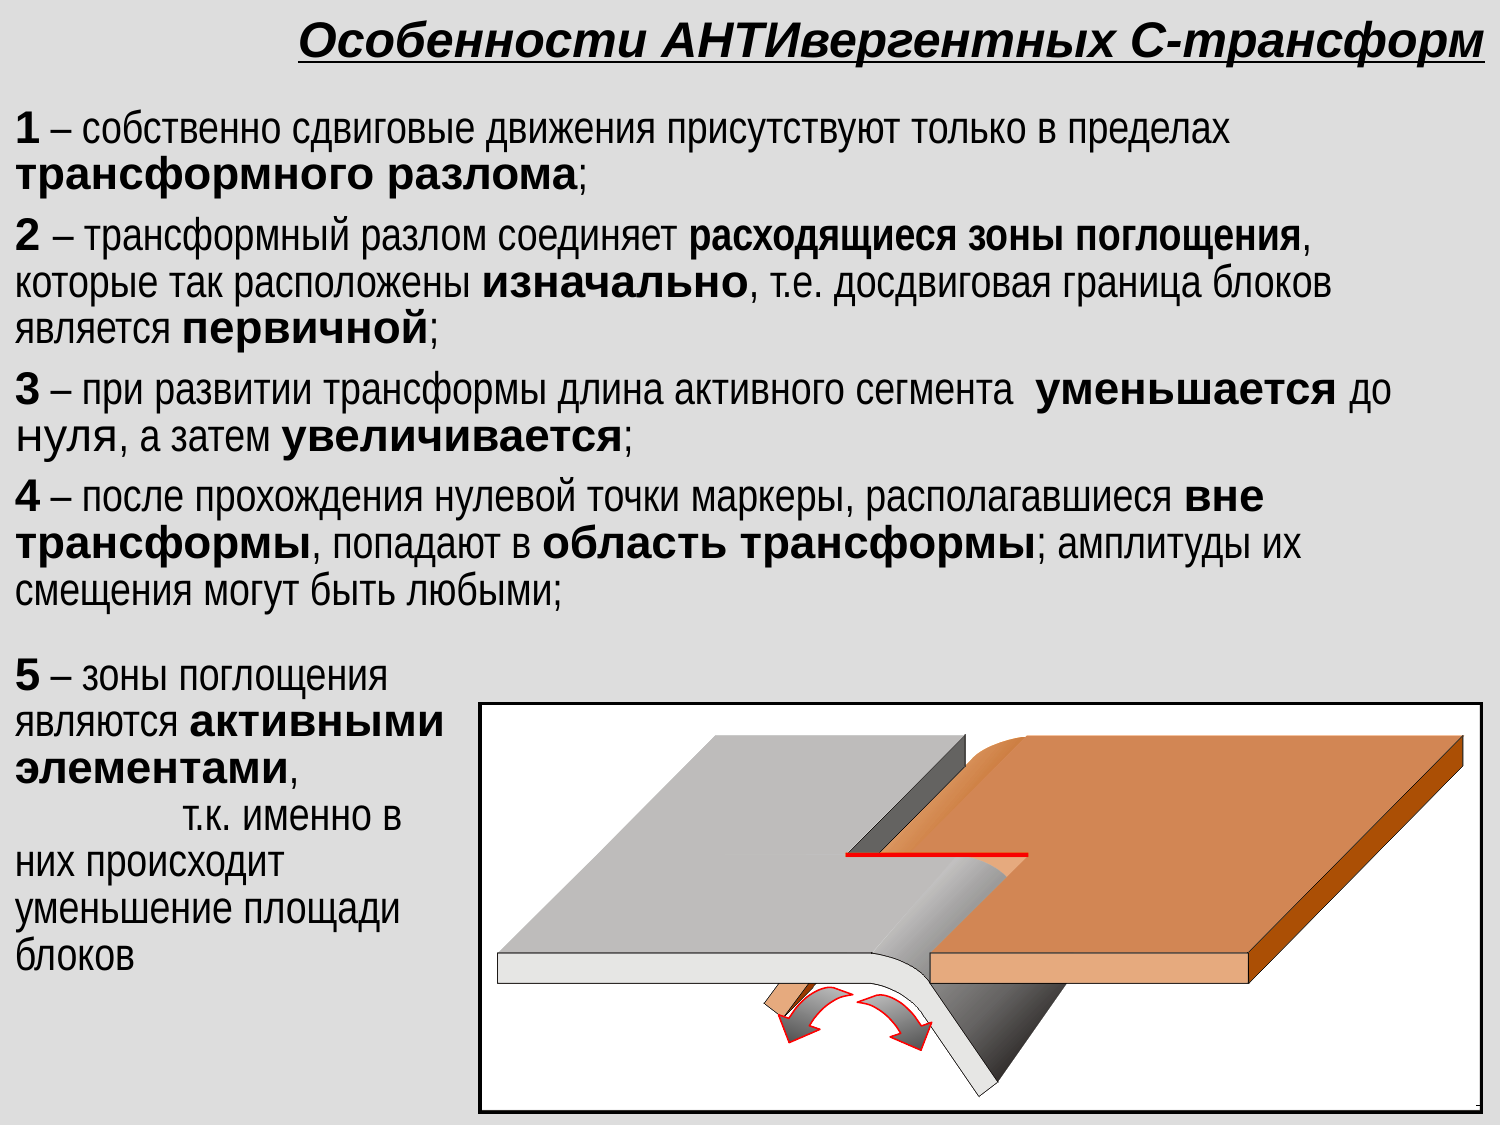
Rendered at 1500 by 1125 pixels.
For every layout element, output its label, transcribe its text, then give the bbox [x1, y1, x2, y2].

text_box 1 – собственно сдвиговые движения присутствуют только в пределах трансформного разлома; 2 – трансформный разлом соединяет расходящиеся зоны поглощения, которые так расположены изначально, т.е. досдвиговая граница блоков является первичной; 3 – при развитии трансформы длина активного сегмента уменьшается до нуля, а затем увеличивается; 4 – после прохождения нулевой точки маркеры, располагавшиеся вне трансформы, попадают в область трансформы; амплитуды их смещения могут быть любыми; [0, 98, 1411, 622]
text_box 5 – зоны поглощения являются активными элементами, т.к. именно в них происходит уменьшение площади блоков [0, 645, 462, 987]
title Особенности АНТИвергентных С-трансформ [0, 0, 1500, 85]
picture [481, 704, 1481, 1111]
